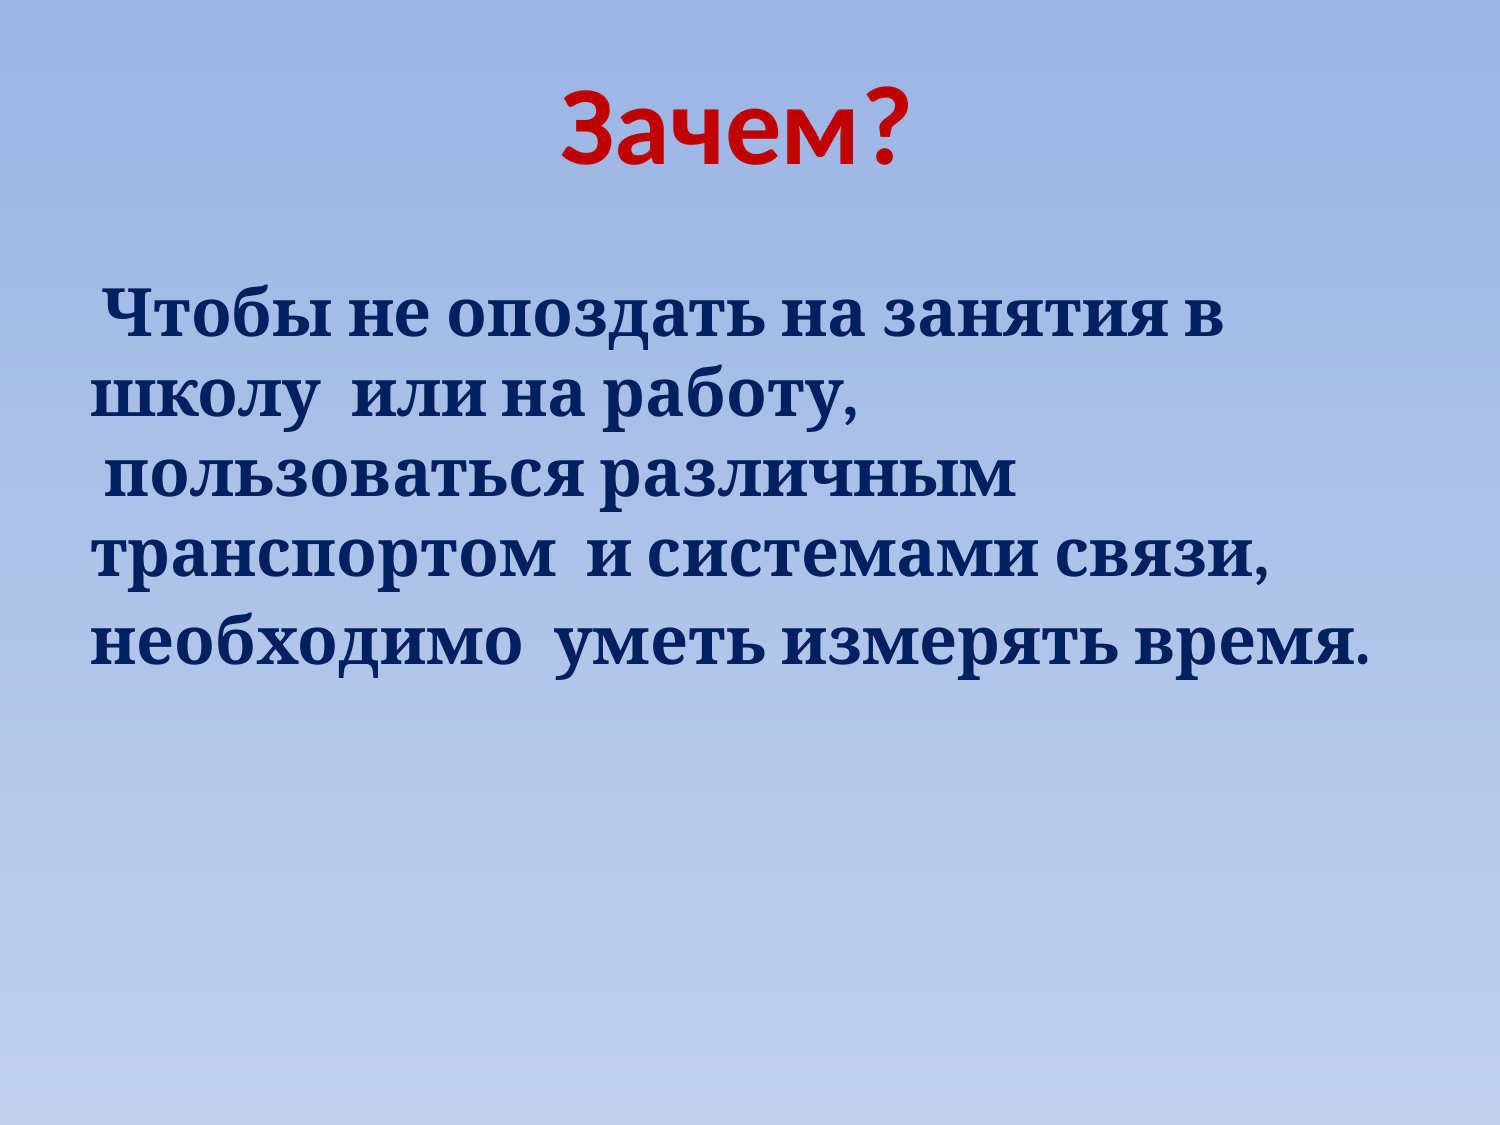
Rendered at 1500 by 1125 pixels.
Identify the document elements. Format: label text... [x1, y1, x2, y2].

list Чтобы не опоздать на занятия в школу или на работу, пользоваться различным транспортом и системами связи, необходимо уметь измерять время. [75, 262, 1425, 1005]
title Зачем? [75, 105, 1425, 262]
